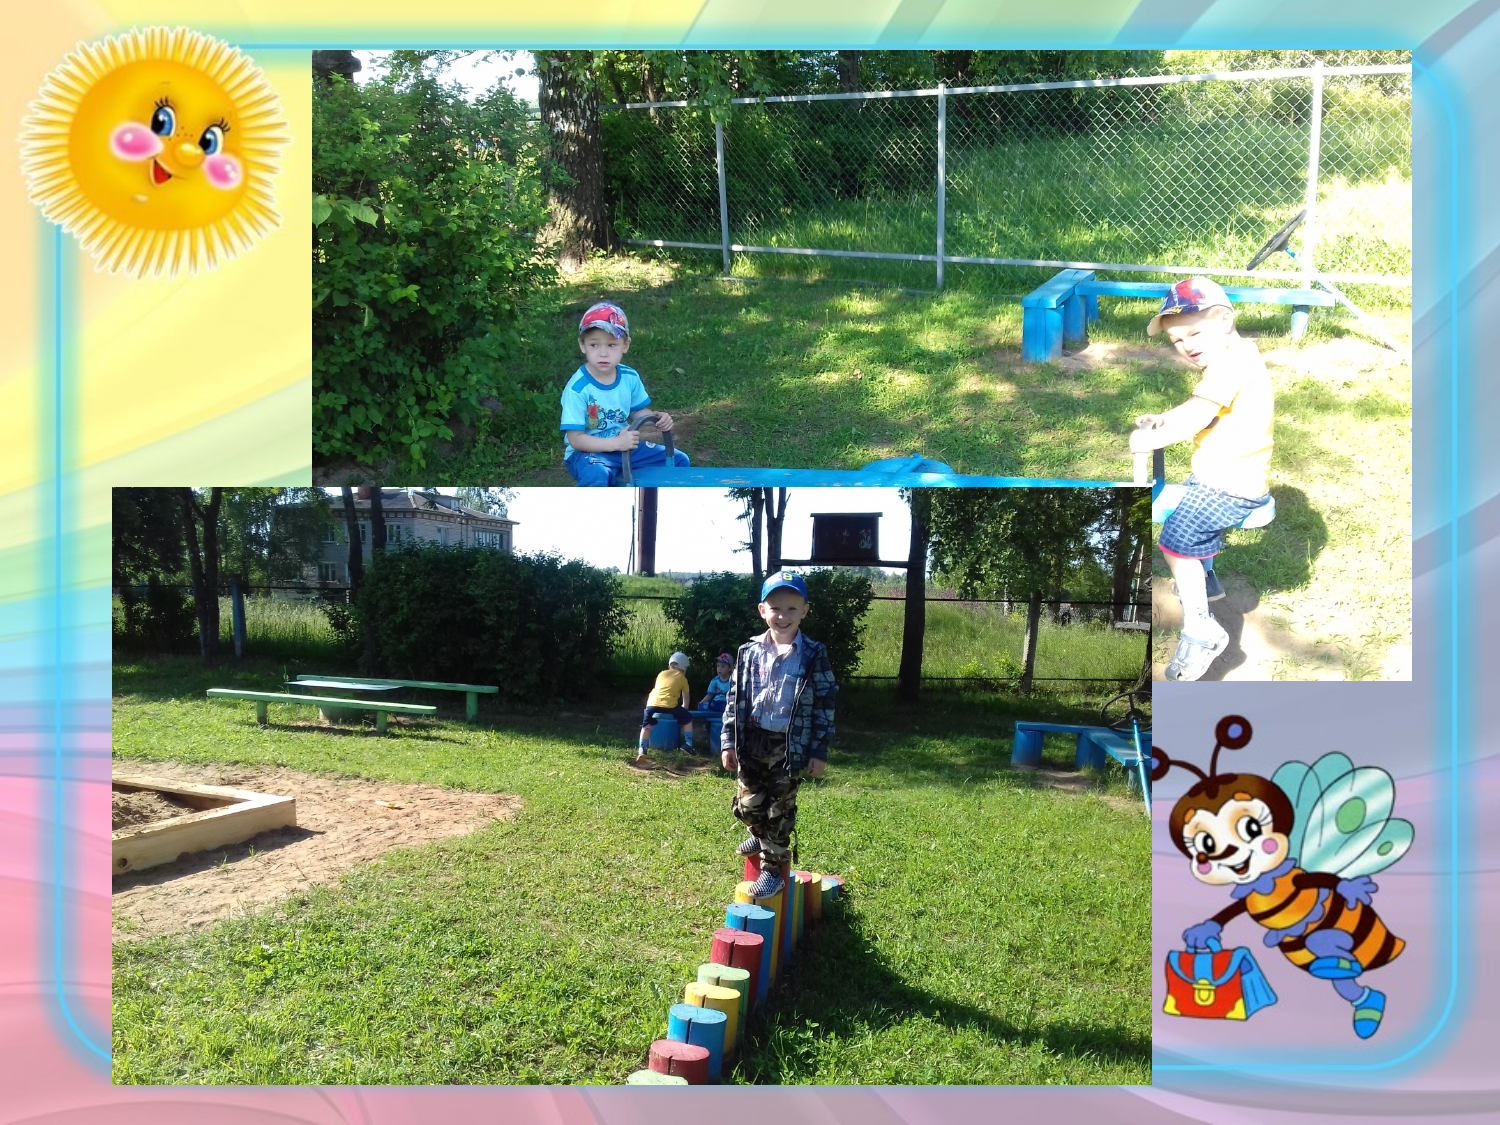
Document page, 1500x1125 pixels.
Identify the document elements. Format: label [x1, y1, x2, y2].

picture [0, 0, 1500, 1125]
list [312, 50, 1412, 681]
